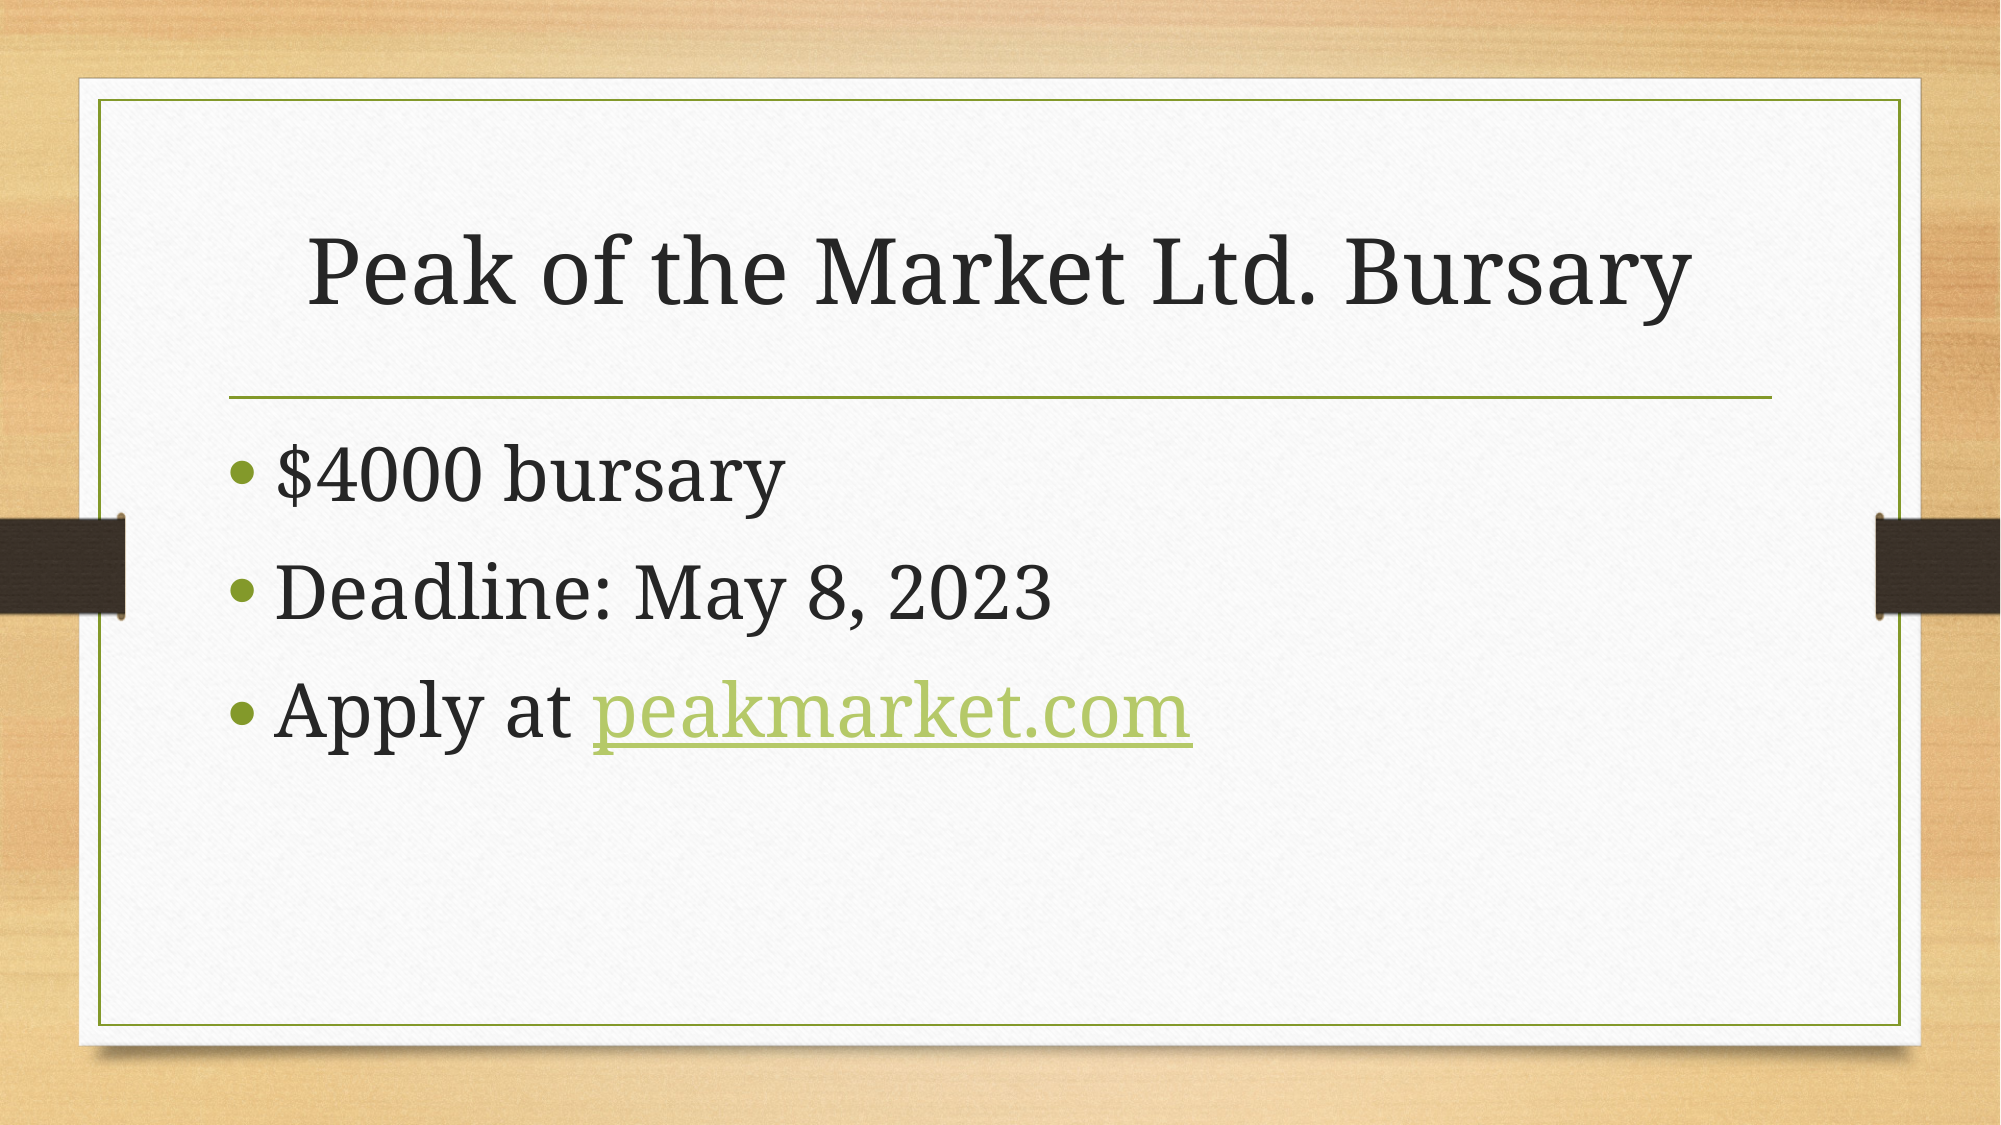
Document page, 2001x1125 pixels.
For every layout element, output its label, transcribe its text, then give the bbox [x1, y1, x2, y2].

picture [0, 0, 2001, 1125]
list $4000 bursary Deadline: May 8, 2023 Apply at peakmarket.com [212, 419, 1788, 964]
title Peak of the Market Ltd. Bursary [212, 161, 1788, 375]
